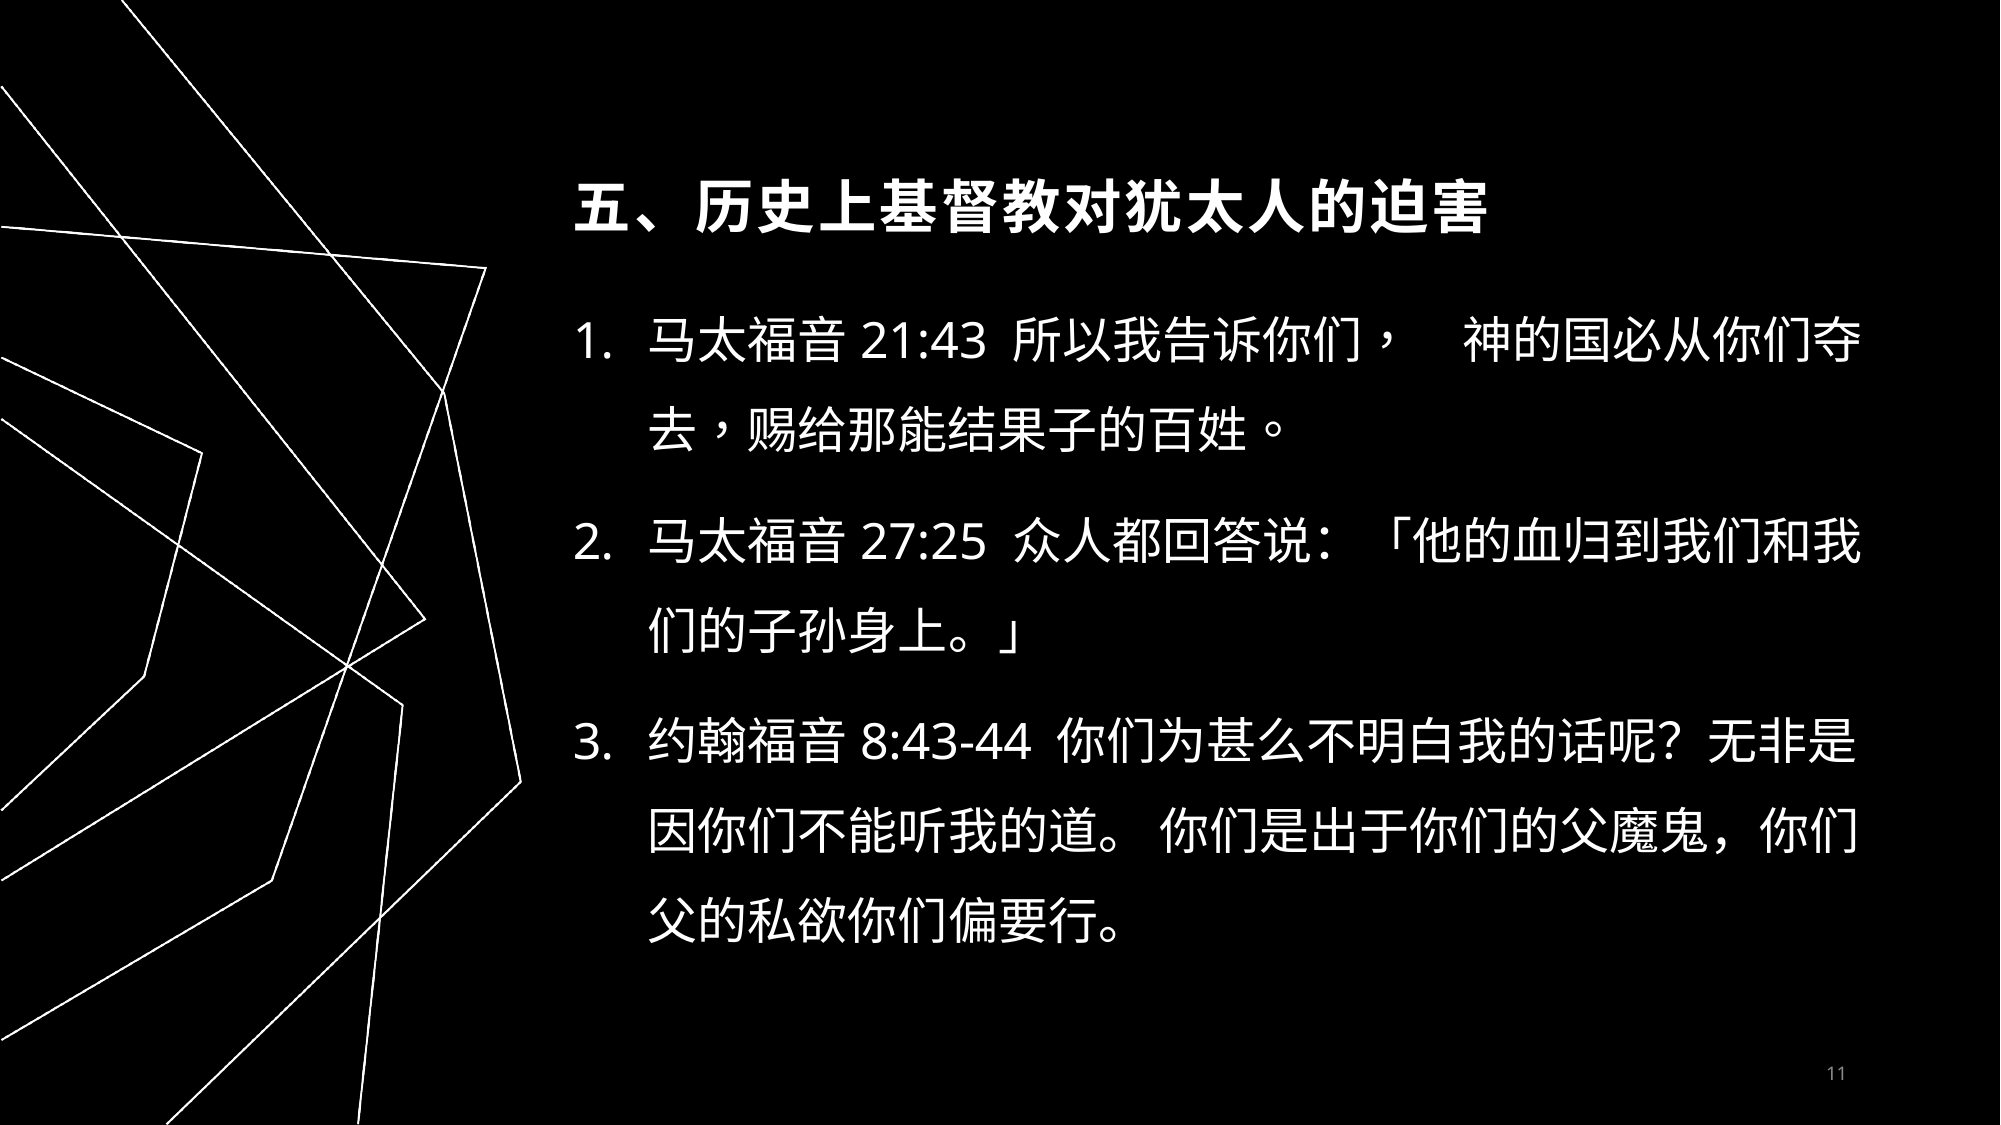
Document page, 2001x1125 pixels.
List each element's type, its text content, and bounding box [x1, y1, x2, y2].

slide_number 11 [1571, 1042, 1863, 1103]
subtitle 马太福音21:43 所以我告诉你们， 神的国必从你们夺去，赐给那能结果子的百姓。 马太福音27:25 众人都回答说：「他的血归到我们和我们的子孙身上。」 约翰福音8:43-44 你们为甚么不明白我的话呢？无非是因你们不能听我的道。 你们是出于你们的父魔鬼，你们父的私欲你们偏要行。 [557, 270, 1885, 1072]
title 五、历史上基督教对犹太人的迫害 [557, 175, 1698, 249]
picture [0, 0, 522, 1125]
